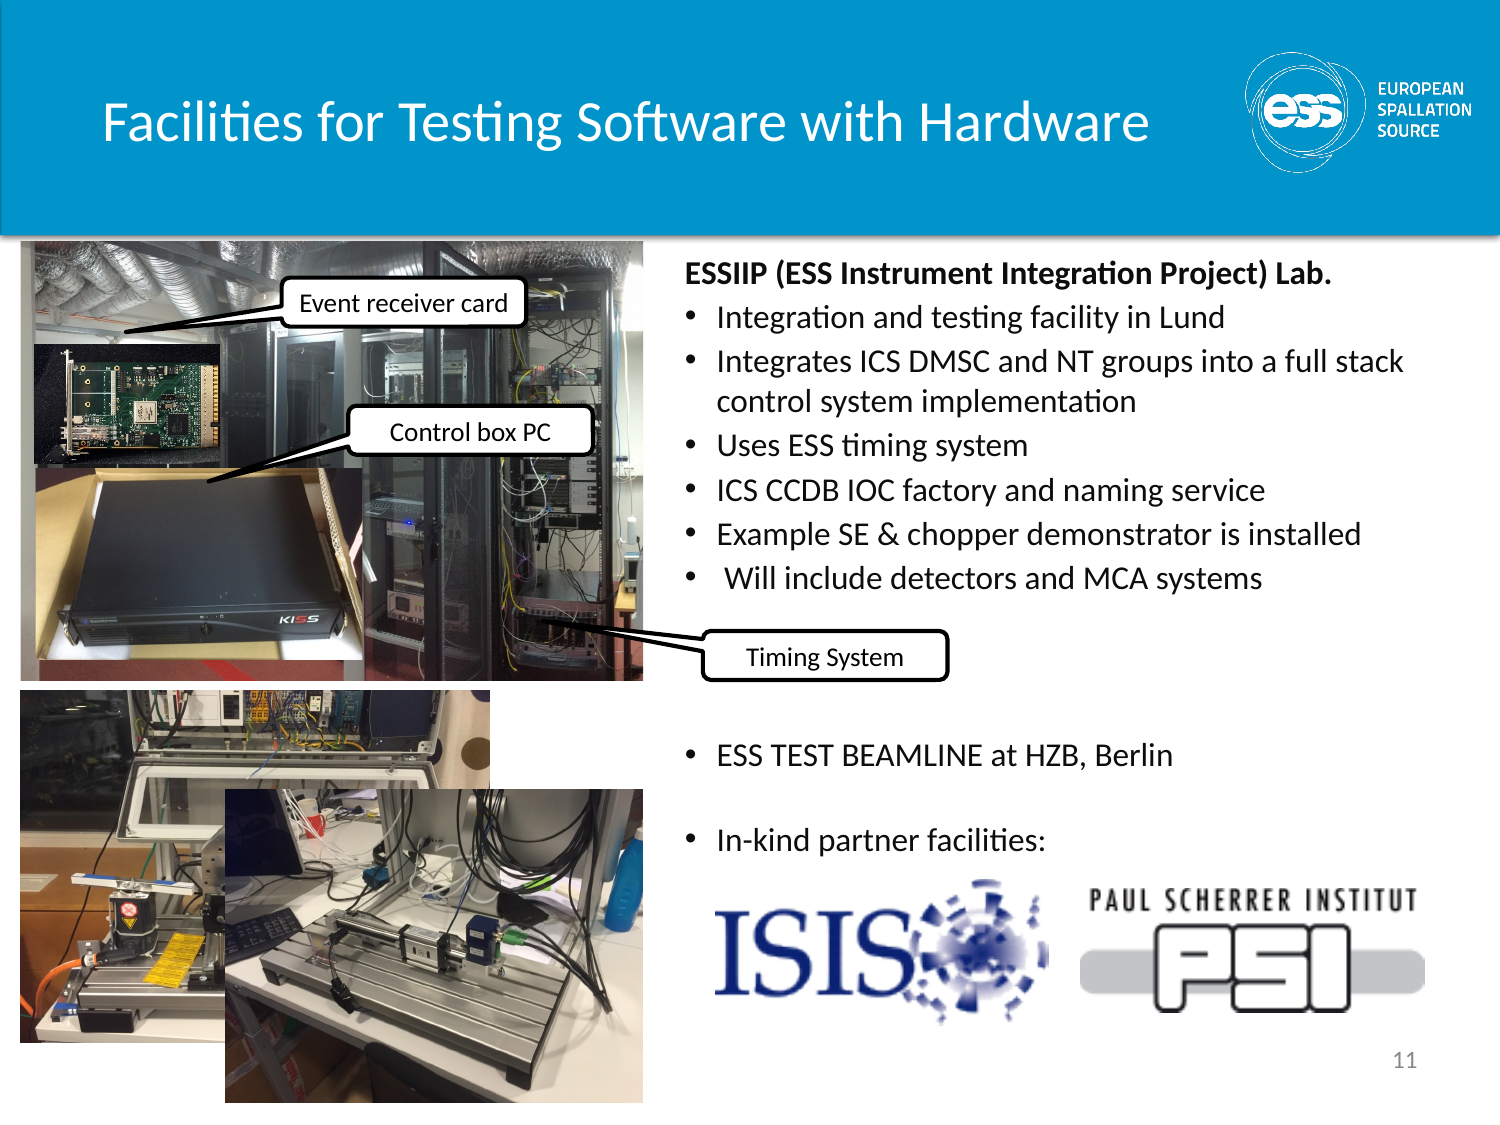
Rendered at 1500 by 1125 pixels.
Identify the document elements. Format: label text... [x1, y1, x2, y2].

slide_number 11 [1074, 1042, 1425, 1103]
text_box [34, 277, 594, 660]
picture [1398, 109, 1406, 115]
picture [1389, 104, 1393, 115]
picture [1409, 104, 1415, 115]
picture [1443, 86, 1450, 93]
picture [20, 241, 644, 681]
text_box Timing System [648, 630, 670, 648]
picture [1264, 94, 1342, 127]
text_box ESSIIP (ESS Instrument Integration Project) Lab. Integration and testing facility in Lund Integrates ICS DMSC and NT groups into a full stack control system implementation Uses ESS timing system ICS CCDB IOC factory and naming service Example SE & chopper demonstrator is installed Will include detectors and MCA systems ESS TEST BEAMLINE at HZB, Berlin In-kind partner facilities: [670, 243, 1481, 866]
title Facilities for Testing Software with Hardware [94, 0, 1235, 237]
picture [1080, 888, 1426, 1014]
picture [1436, 104, 1444, 115]
picture [1418, 104, 1423, 115]
picture [1422, 125, 1428, 134]
picture [20, 690, 643, 1103]
picture [1454, 83, 1458, 94]
picture [715, 878, 1049, 1027]
picture [1400, 83, 1407, 94]
picture [1379, 83, 1385, 94]
picture [1423, 83, 1430, 94]
picture [1432, 125, 1438, 136]
